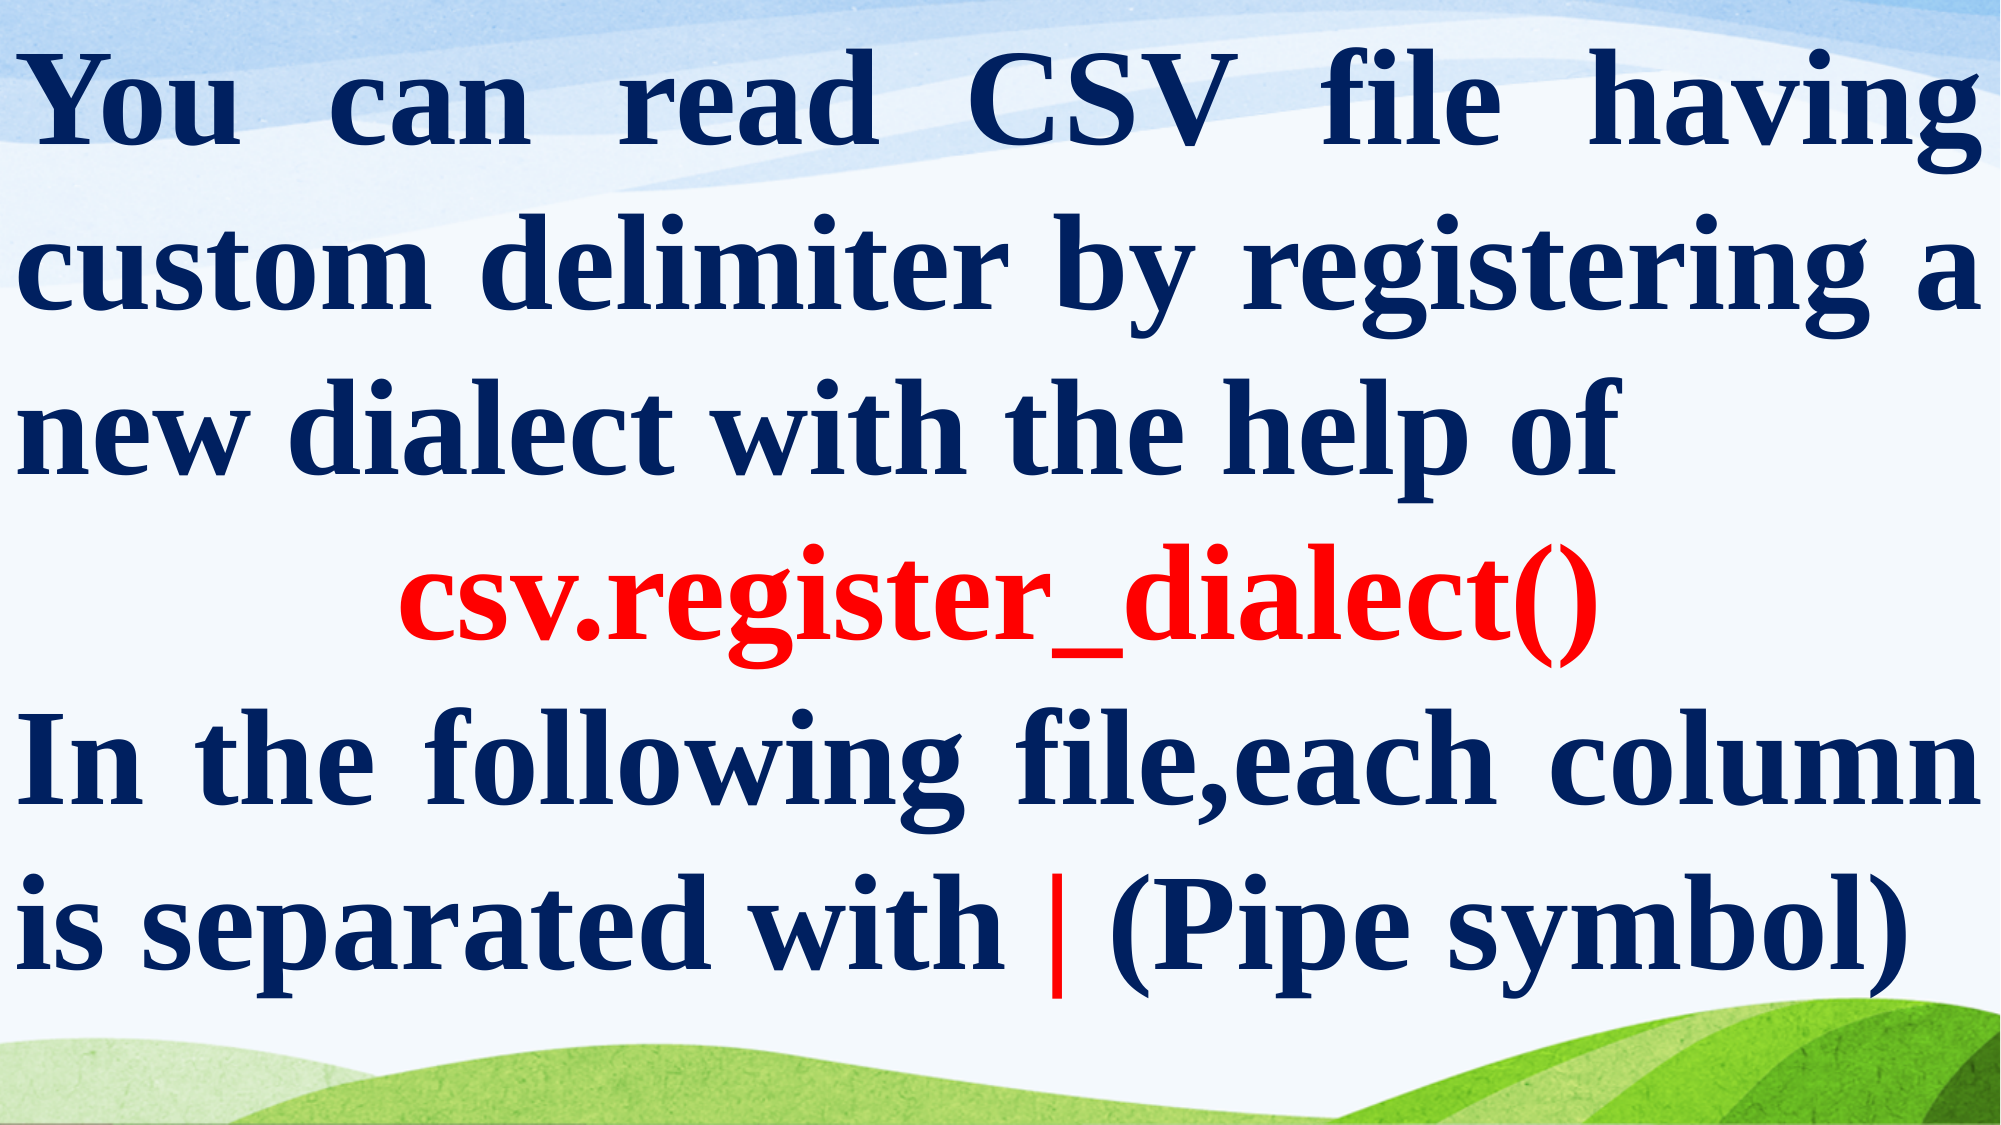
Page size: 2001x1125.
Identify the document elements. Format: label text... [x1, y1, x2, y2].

picture [0, 0, 2001, 1125]
text_box You can read CSV file having custom delimiter by registering a new dialect with the help of csv.register_dialect() In the following file,each column is separated with | (Pipe symbol) [0, 0, 2000, 1005]
